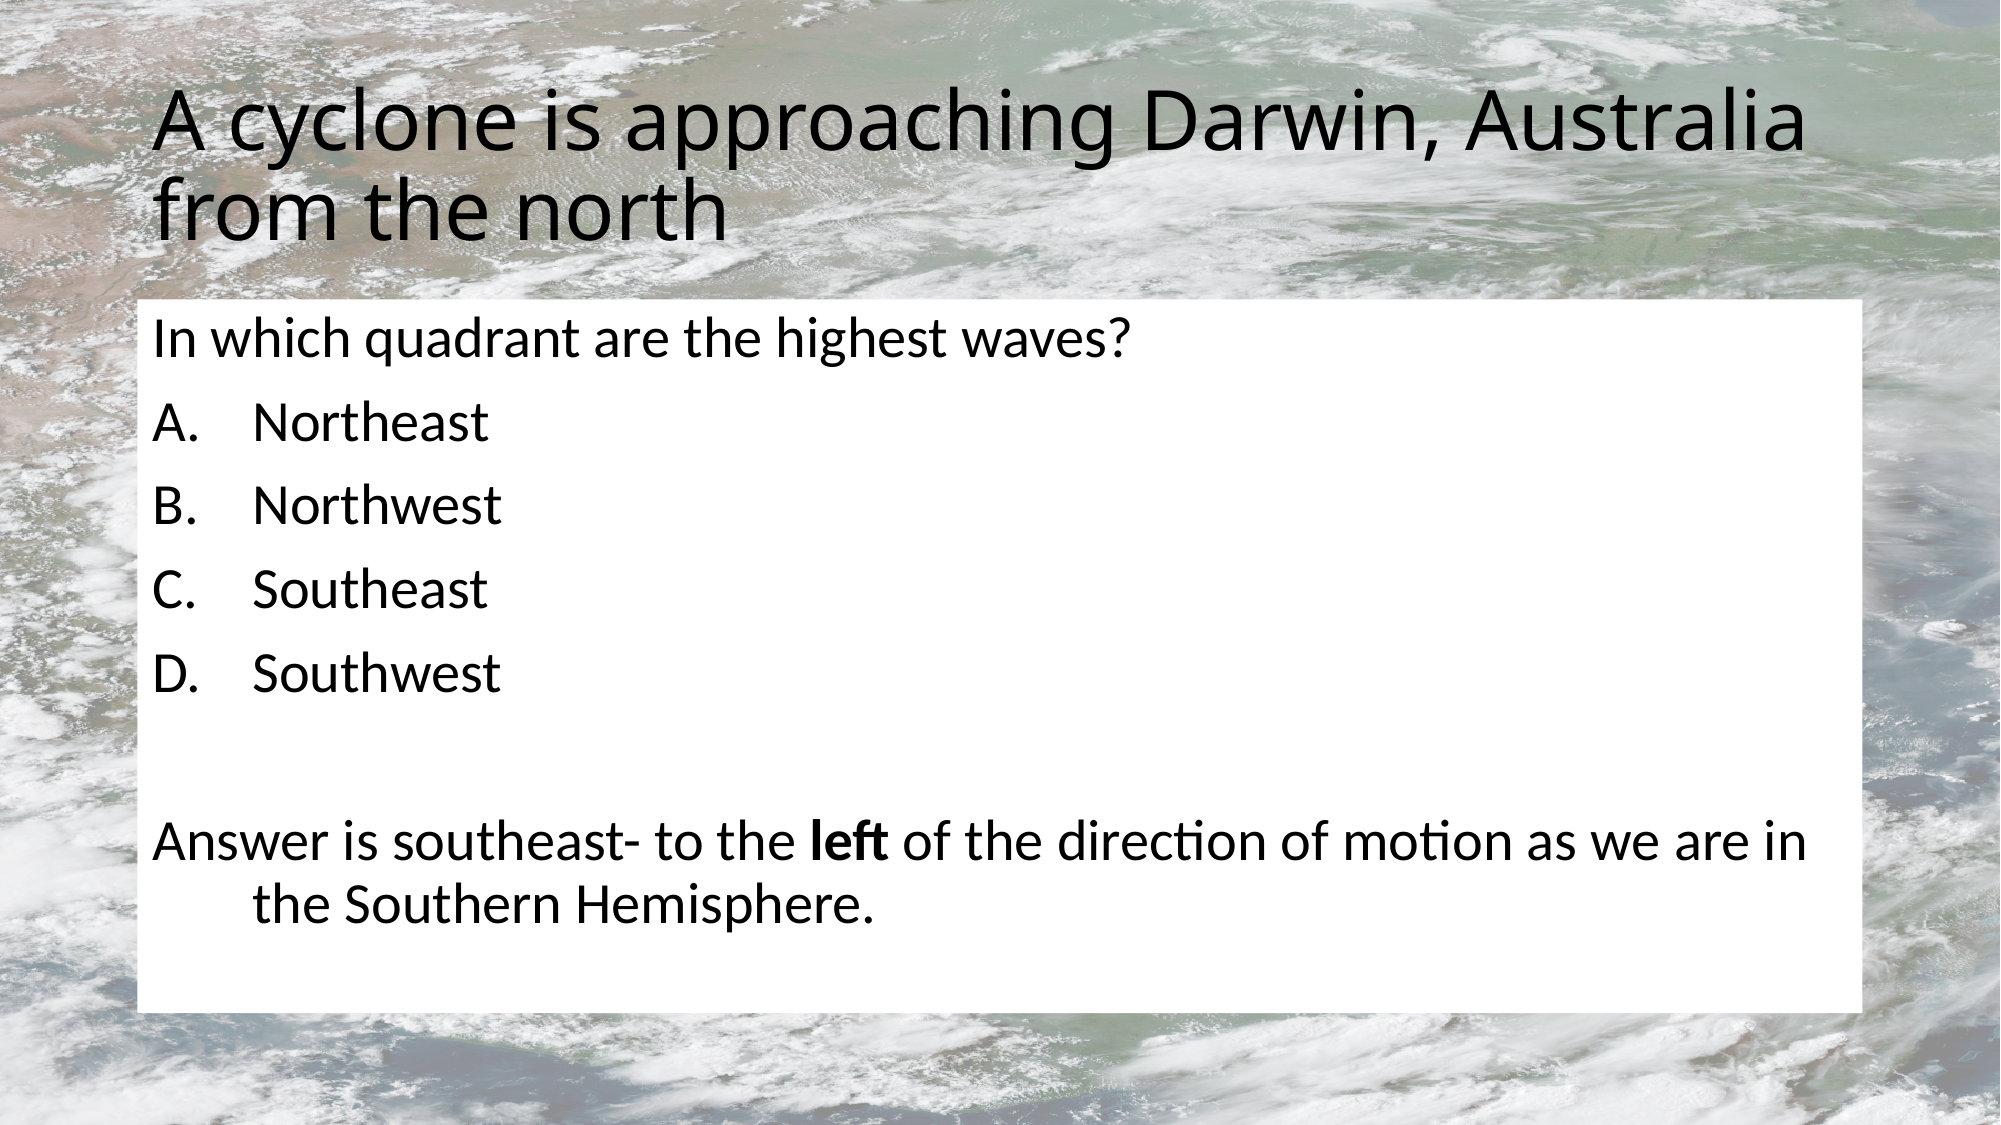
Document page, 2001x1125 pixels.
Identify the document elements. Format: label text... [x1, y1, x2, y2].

title A cyclone is approaching Darwin, Australia from the north [137, 59, 1863, 278]
list In which quadrant are the highest waves? Northeast Northwest Southeast Southwest Answer is southeast- to the left of the direction of motion as we are in the Southern Hemisphere. [137, 299, 1863, 1014]
